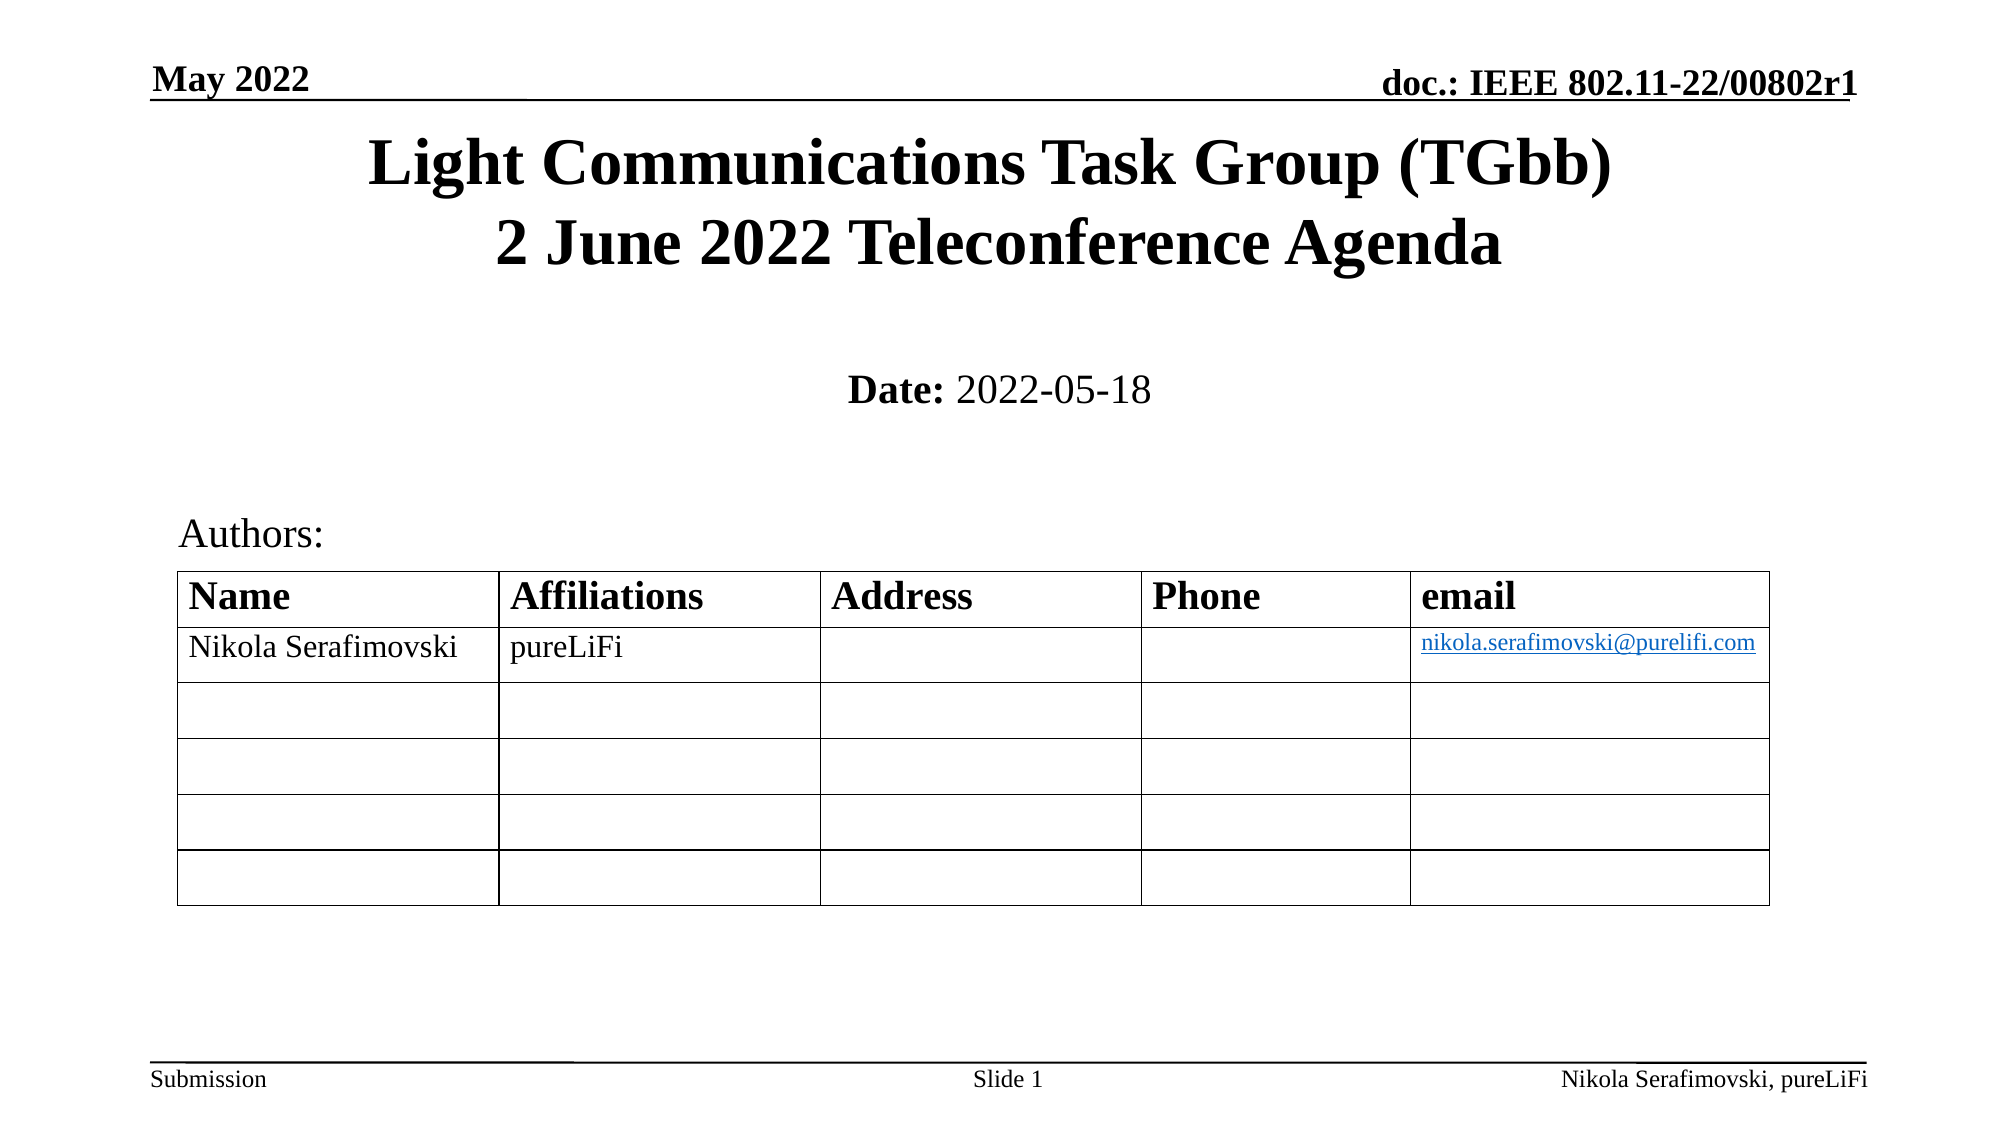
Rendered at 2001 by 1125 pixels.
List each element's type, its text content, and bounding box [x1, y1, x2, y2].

text_box Authors: [162, 498, 401, 561]
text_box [162, 570, 1830, 977]
footer Nikola Serafimovski, pureLiFi [1171, 1061, 1869, 1093]
subtitle Date: 2022-05-18 [299, 354, 1701, 433]
slide_number Slide 1 [950, 1061, 1067, 1123]
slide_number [152, 54, 563, 100]
title Light Communications Task Group (TGbb) 2 June 2022 Teleconference Agenda [149, 76, 1851, 319]
